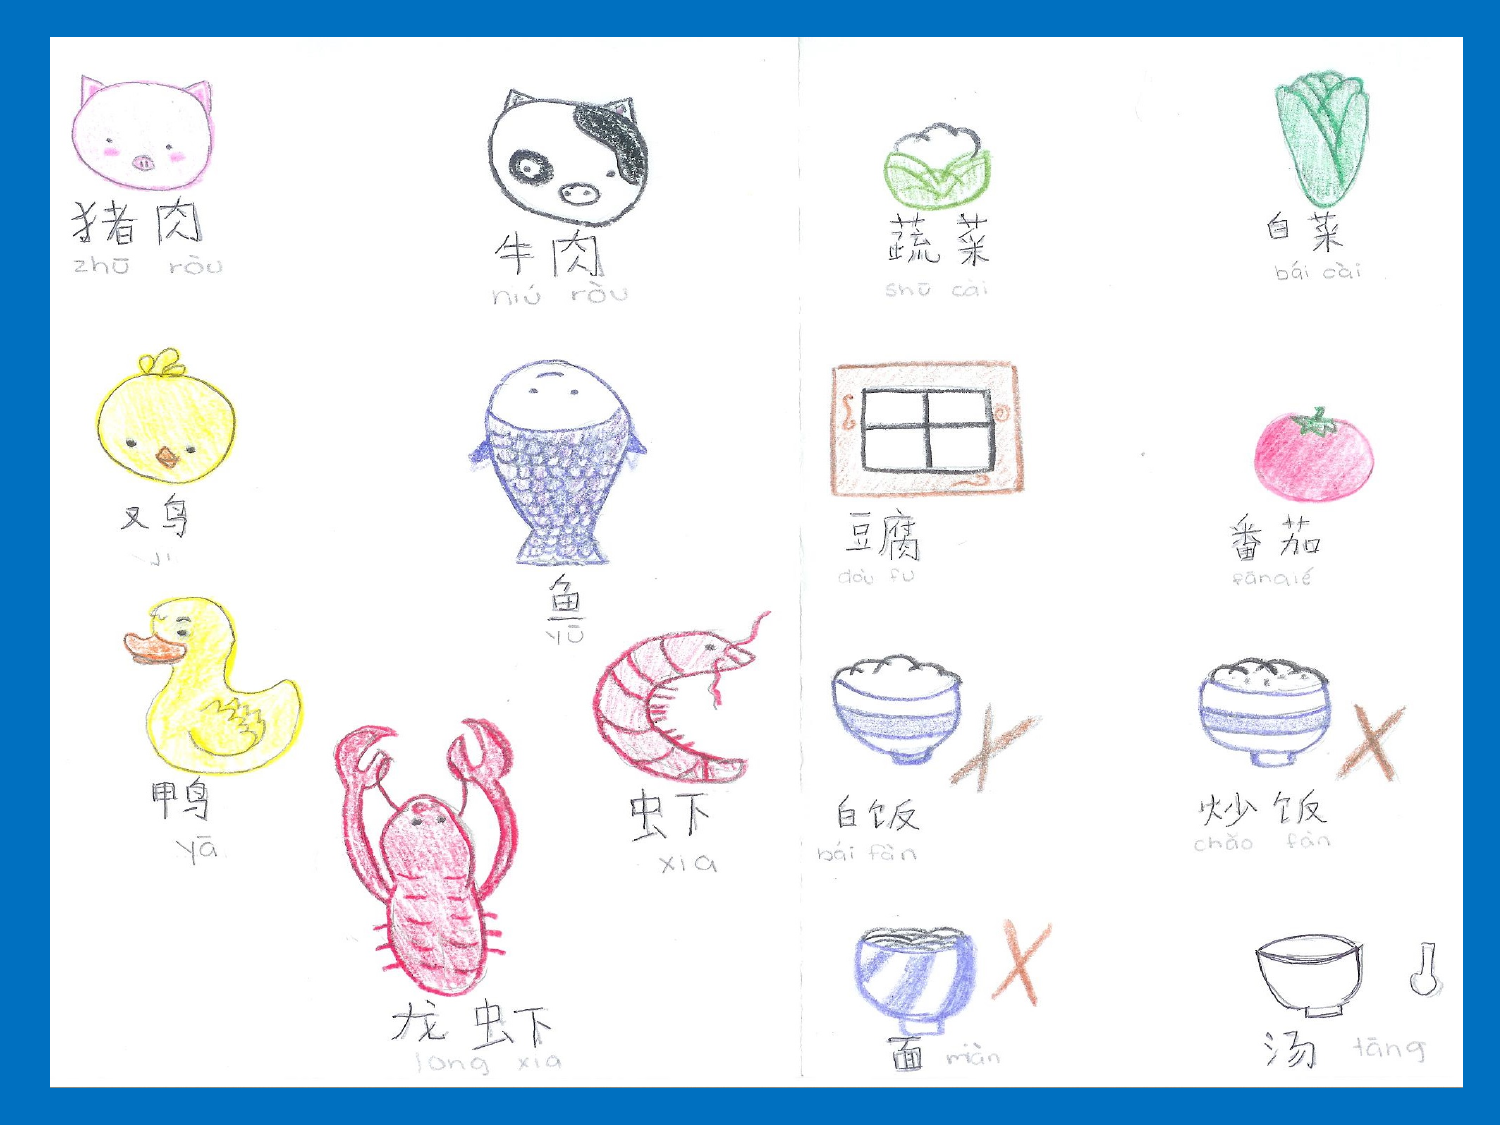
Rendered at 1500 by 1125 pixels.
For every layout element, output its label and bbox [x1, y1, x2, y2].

list [49, 37, 1463, 1088]
